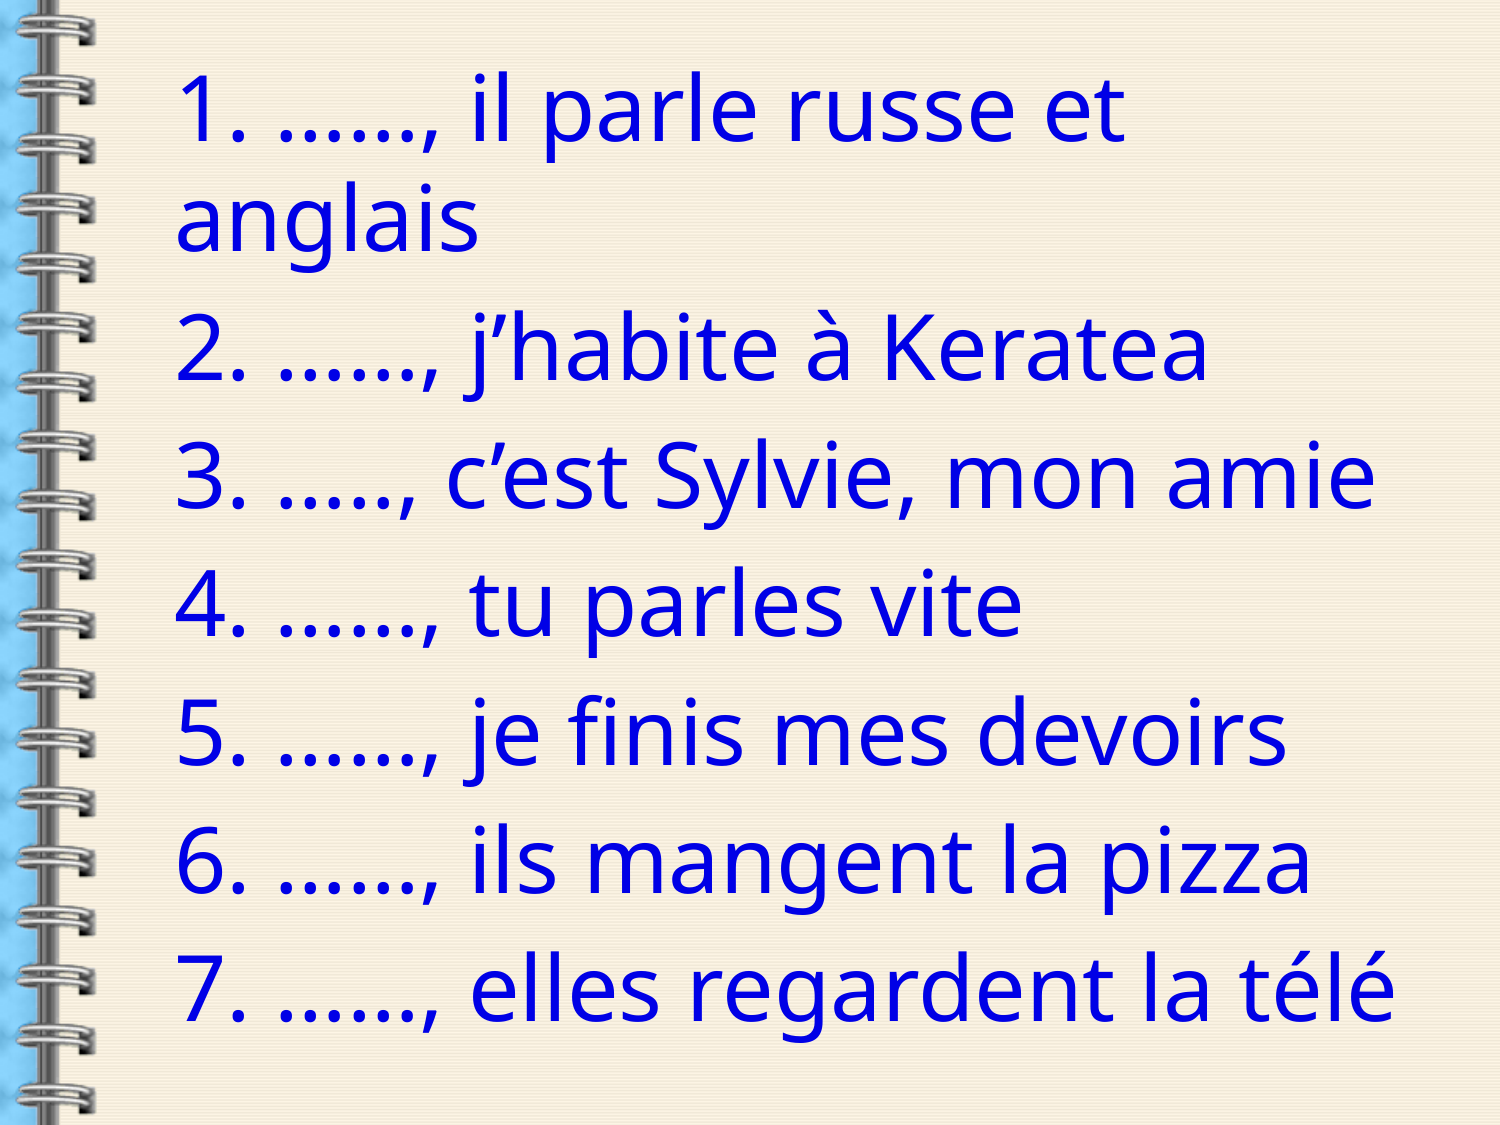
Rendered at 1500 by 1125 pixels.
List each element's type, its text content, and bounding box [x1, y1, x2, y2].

subtitle 1. ……, il parle russe et anglais 2. ……, j’habite à Keratea 3. ….., c’est Sylvie, mon amie 4. ……, tu parles vite 5. ……, je finis mes devoirs 6. ……, ils mangent la pizza 7. ……, elles regardent la télé [159, 42, 1424, 1059]
picture [0, 0, 1500, 1125]
